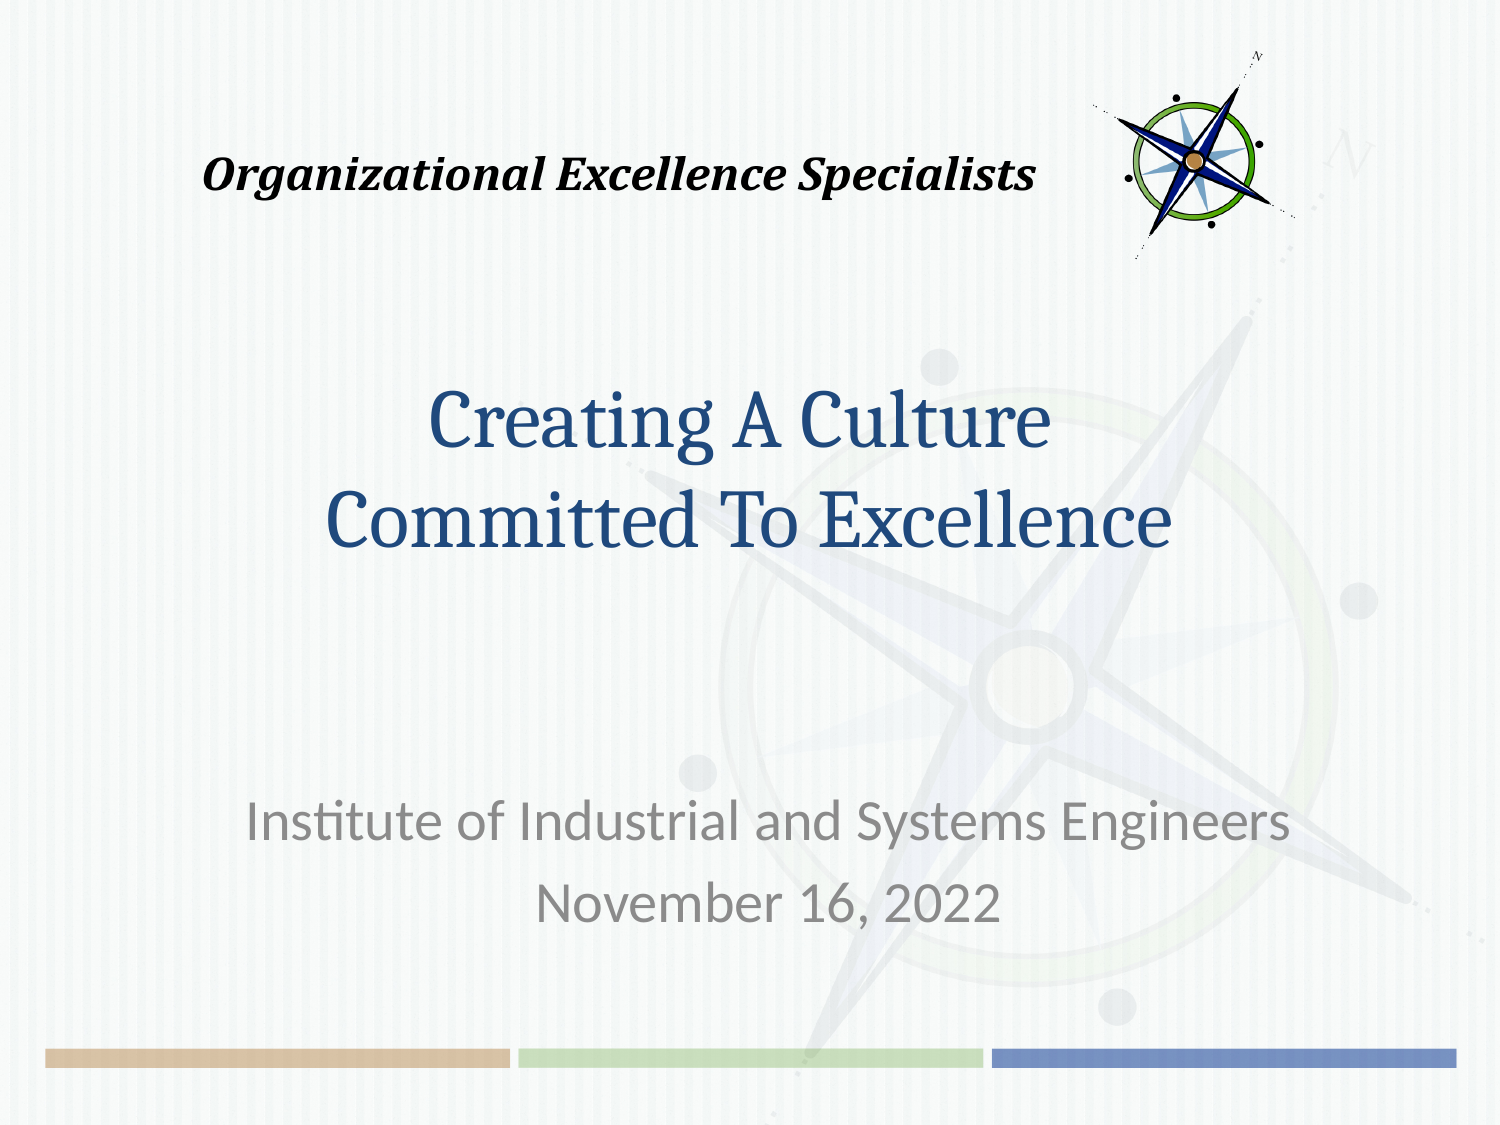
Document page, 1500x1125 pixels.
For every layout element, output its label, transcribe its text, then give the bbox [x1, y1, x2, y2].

picture [0, 0, 1500, 1125]
subtitle Institute of Industrial and Systems Engineers November 16, 2022 [212, 774, 1325, 1024]
title Creating A Culture Committed To Excellence [88, 349, 1412, 669]
